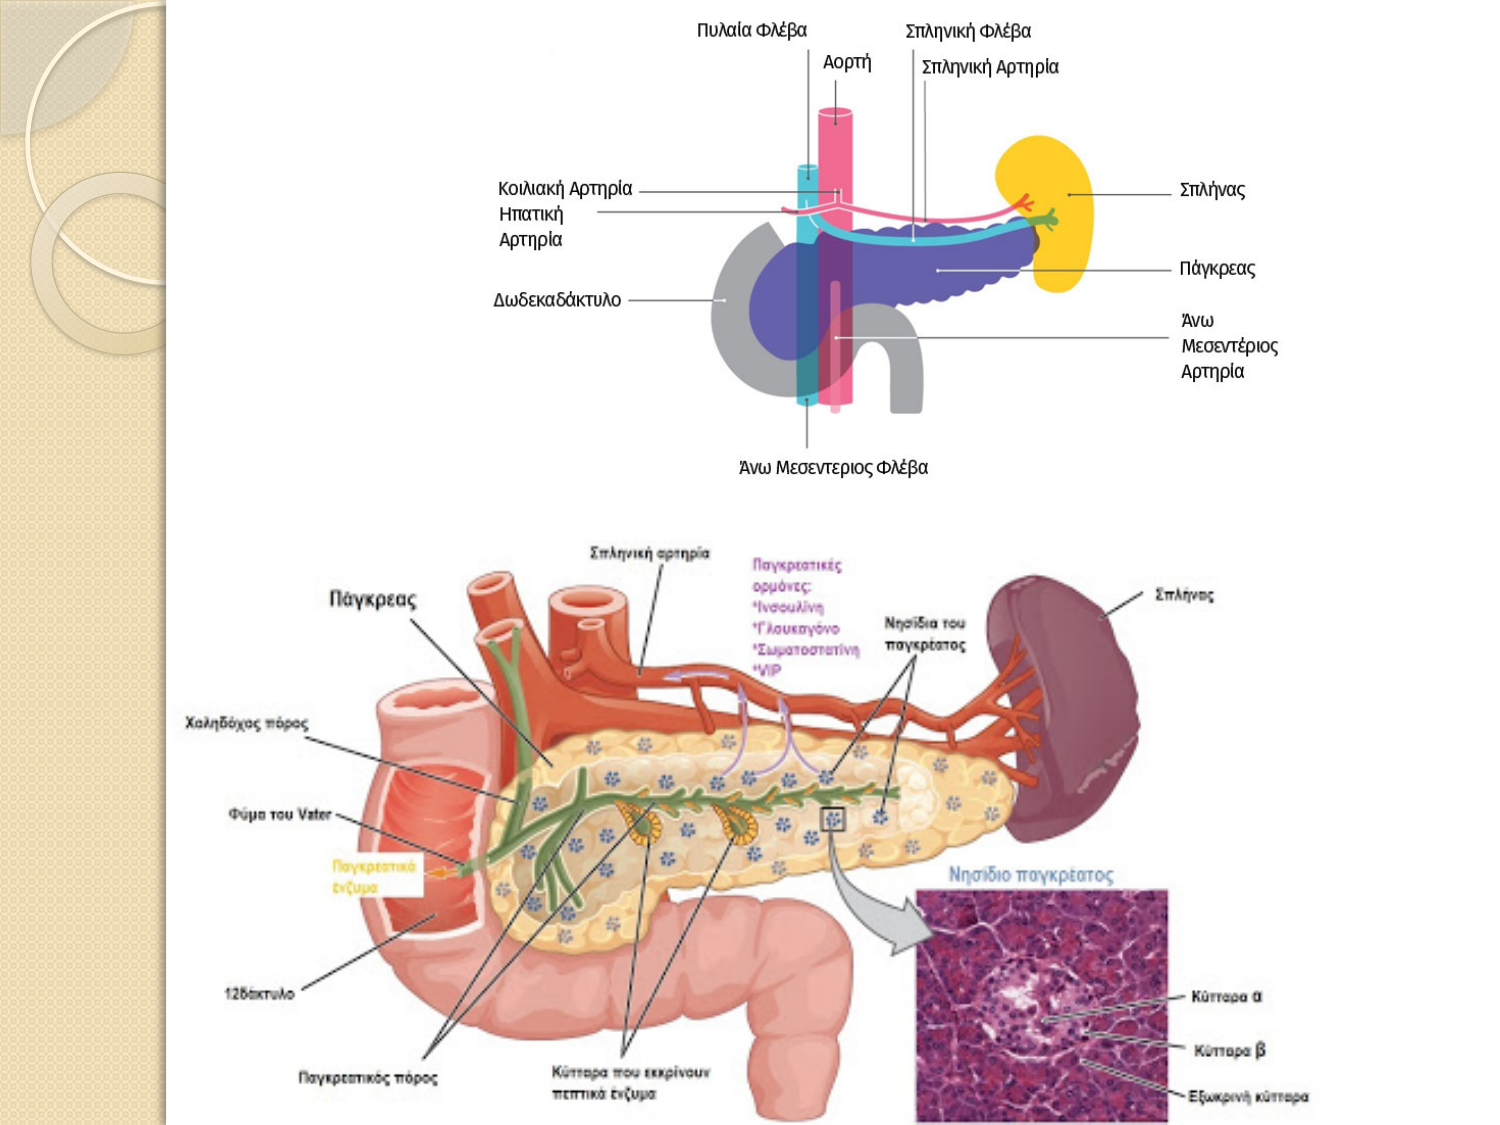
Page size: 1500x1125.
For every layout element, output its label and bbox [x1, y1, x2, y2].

picture [474, 5, 1291, 516]
list [170, 540, 1329, 1125]
